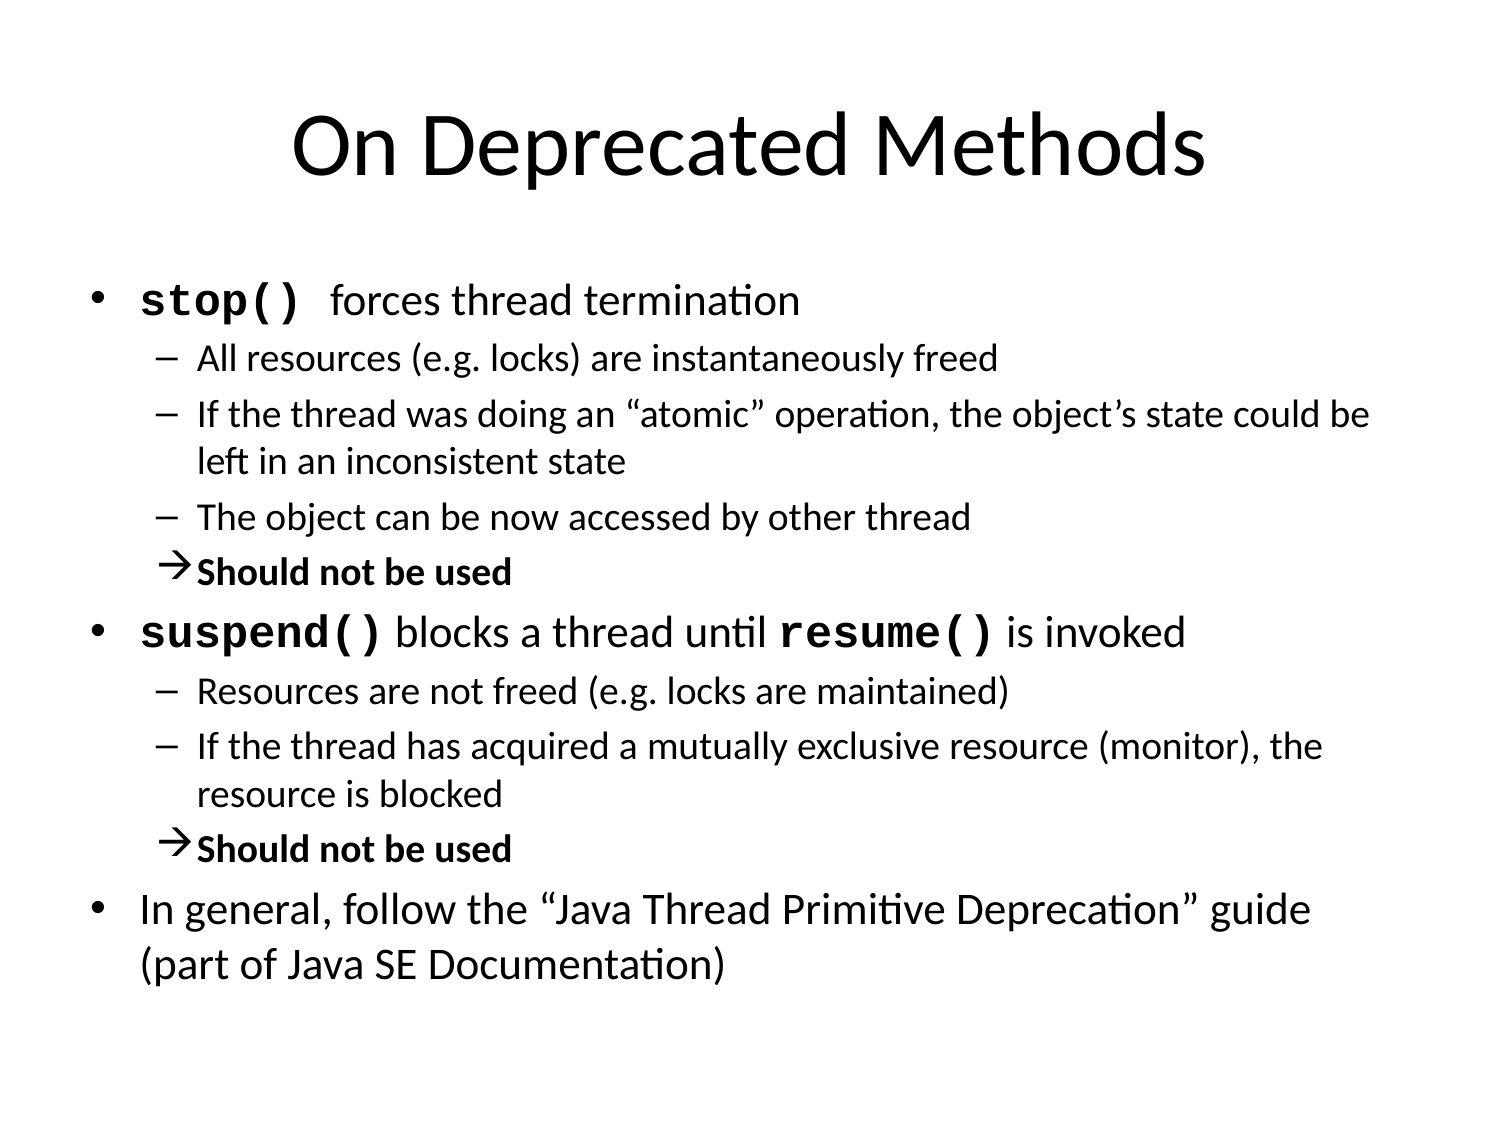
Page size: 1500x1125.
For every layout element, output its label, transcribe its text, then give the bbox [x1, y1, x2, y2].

list stop() forces thread termination All resources (e.g. locks) are instantaneously freed If the thread was doing an “atomic” operation, the object’s state could be left in an inconsistent state The object can be now accessed by other thread Should not be used suspend() blocks a thread until resume() is invoked Resources are not freed (e.g. locks are maintained) If the thread has acquired a mutually exclusive resource (monitor), the resource is blocked Should not be used In general, follow the “Java Thread Primitive Deprecation” guide (part of Java SE Documentation) [75, 262, 1425, 1005]
title On Deprecated Methods [75, 45, 1425, 233]
